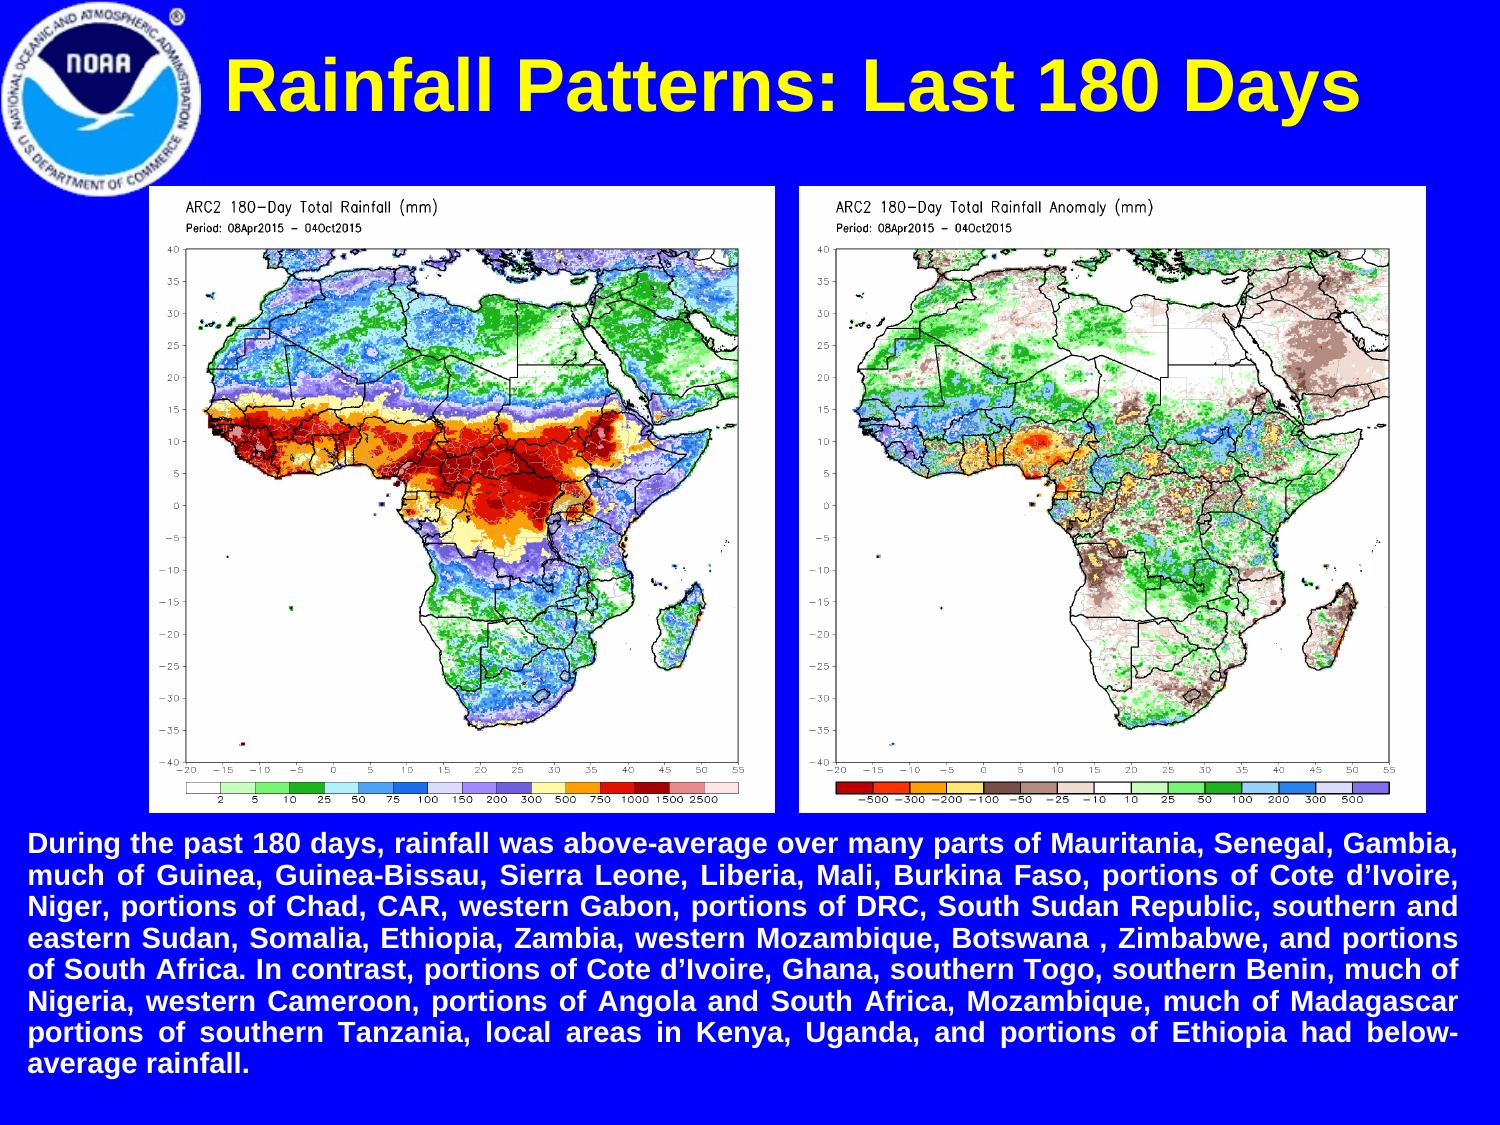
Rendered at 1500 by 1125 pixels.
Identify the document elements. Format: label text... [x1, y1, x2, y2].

picture [0, 0, 775, 813]
text_box During the past 180 days, rainfall was above-average over many parts of Mauritania, Senegal, Gambia, much of Guinea, Guinea-Bissau, Sierra Leone, Liberia, Mali, Burkina Faso, portions of Cote d’Ivoire, Niger, portions of Chad, CAR, western Gabon, portions of DRC, South Sudan Republic, southern and eastern Sudan, Somalia, Ethiopia, Zambia, western Mozambique, Botswana , Zimbabwe, and portions of South Africa. In contrast, portions of Cote d’Ivoire, Ghana, southern Togo, southern Benin, much of Nigeria, western Cameroon, portions of Angola and South Africa, Mozambique, much of Madagascar portions of southern Tanzania, local areas in Kenya, Uganda, and portions of Ethiopia had below-average rainfall. [12, 821, 1475, 1088]
title Rainfall Patterns: Last 180 Days [174, 24, 1413, 138]
picture [799, 186, 1425, 813]
